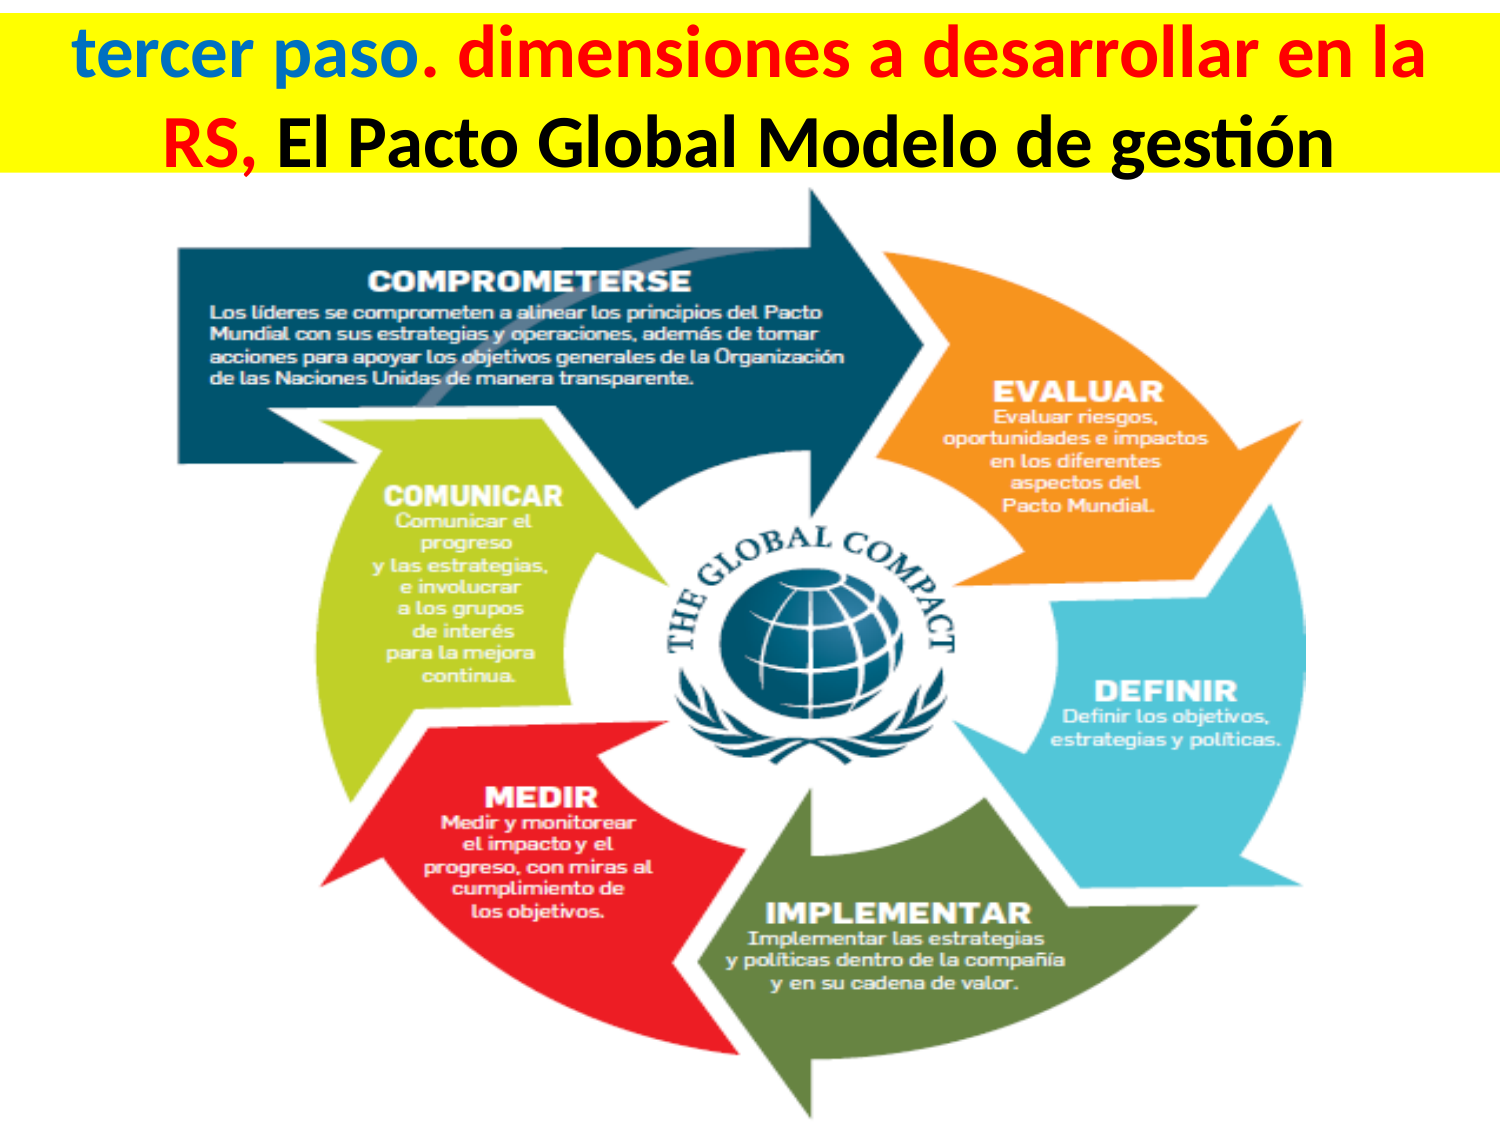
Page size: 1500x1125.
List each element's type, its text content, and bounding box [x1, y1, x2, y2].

title tercer paso. dimensiones a desarrollar en la RS, El Pacto Global Modelo de gestión [0, 13, 1500, 173]
picture [170, 184, 1306, 1125]
